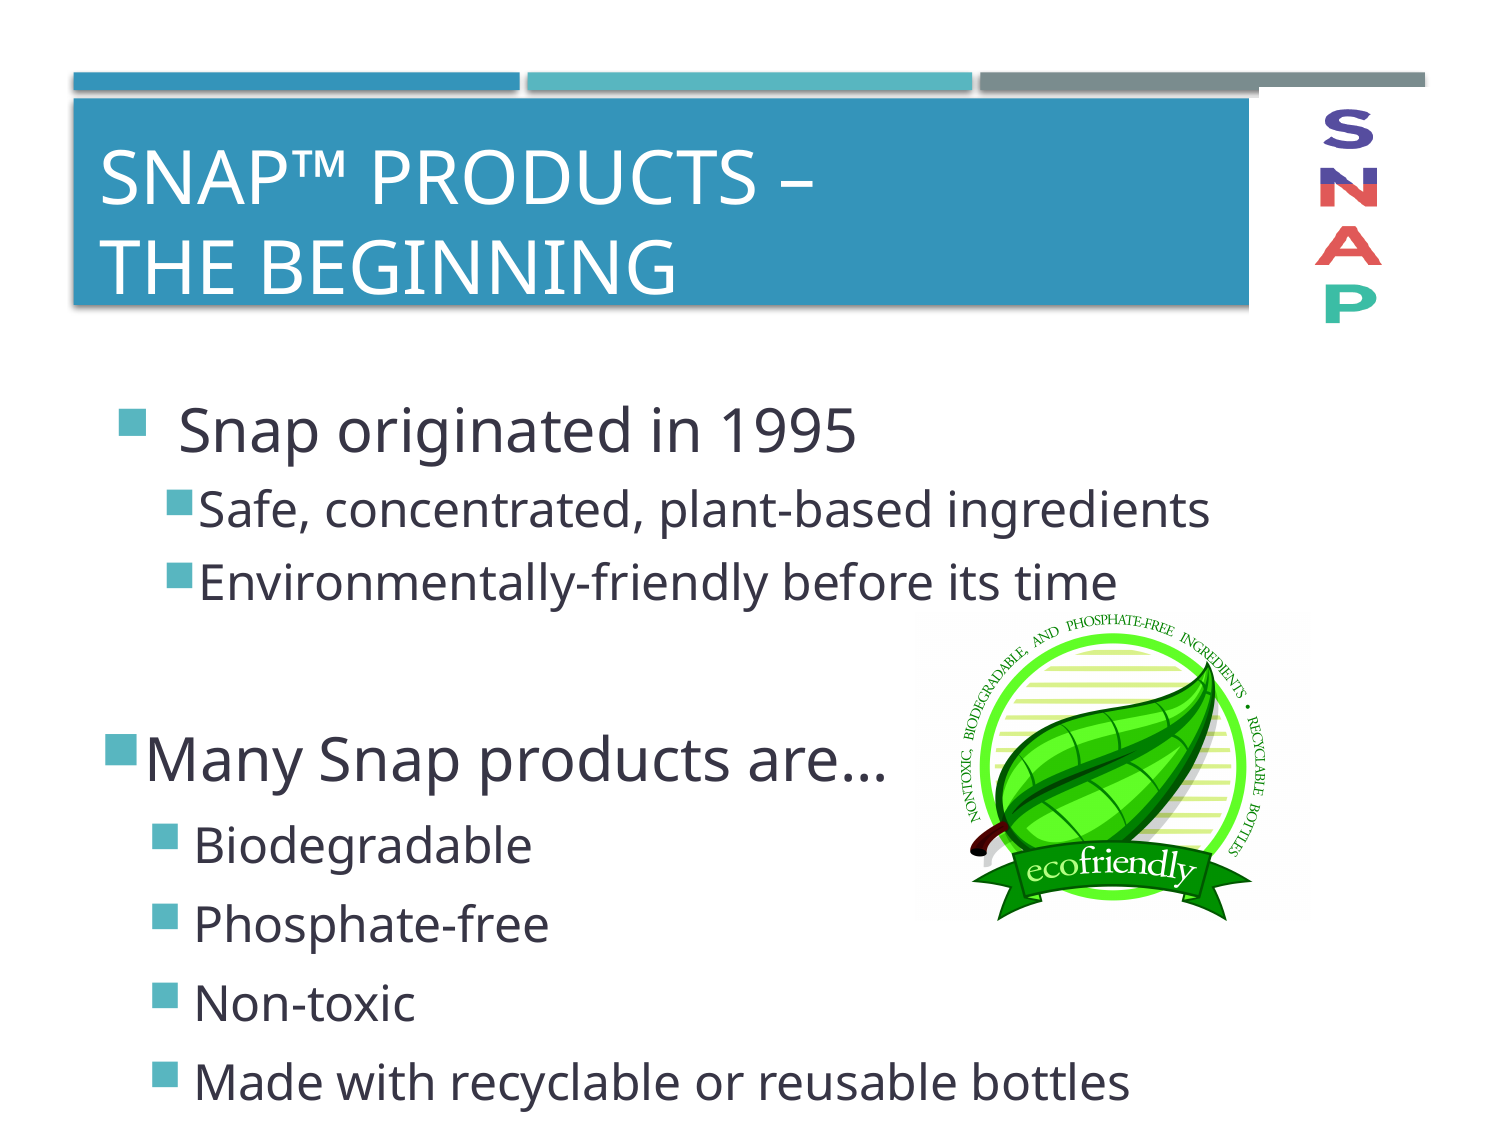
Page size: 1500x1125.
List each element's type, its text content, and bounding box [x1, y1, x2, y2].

picture [914, 611, 1311, 921]
picture [1249, 86, 1435, 358]
list Snap originated in 1995 Safe, concentrated, plant-based ingredients Environmentally-friendly before its time Many Snap products are… Biodegradable Phosphate-free Non-toxic Made with recyclable or reusable bottles [84, 316, 1396, 1125]
title Snap™ Products – The Beginning [84, 180, 1253, 316]
